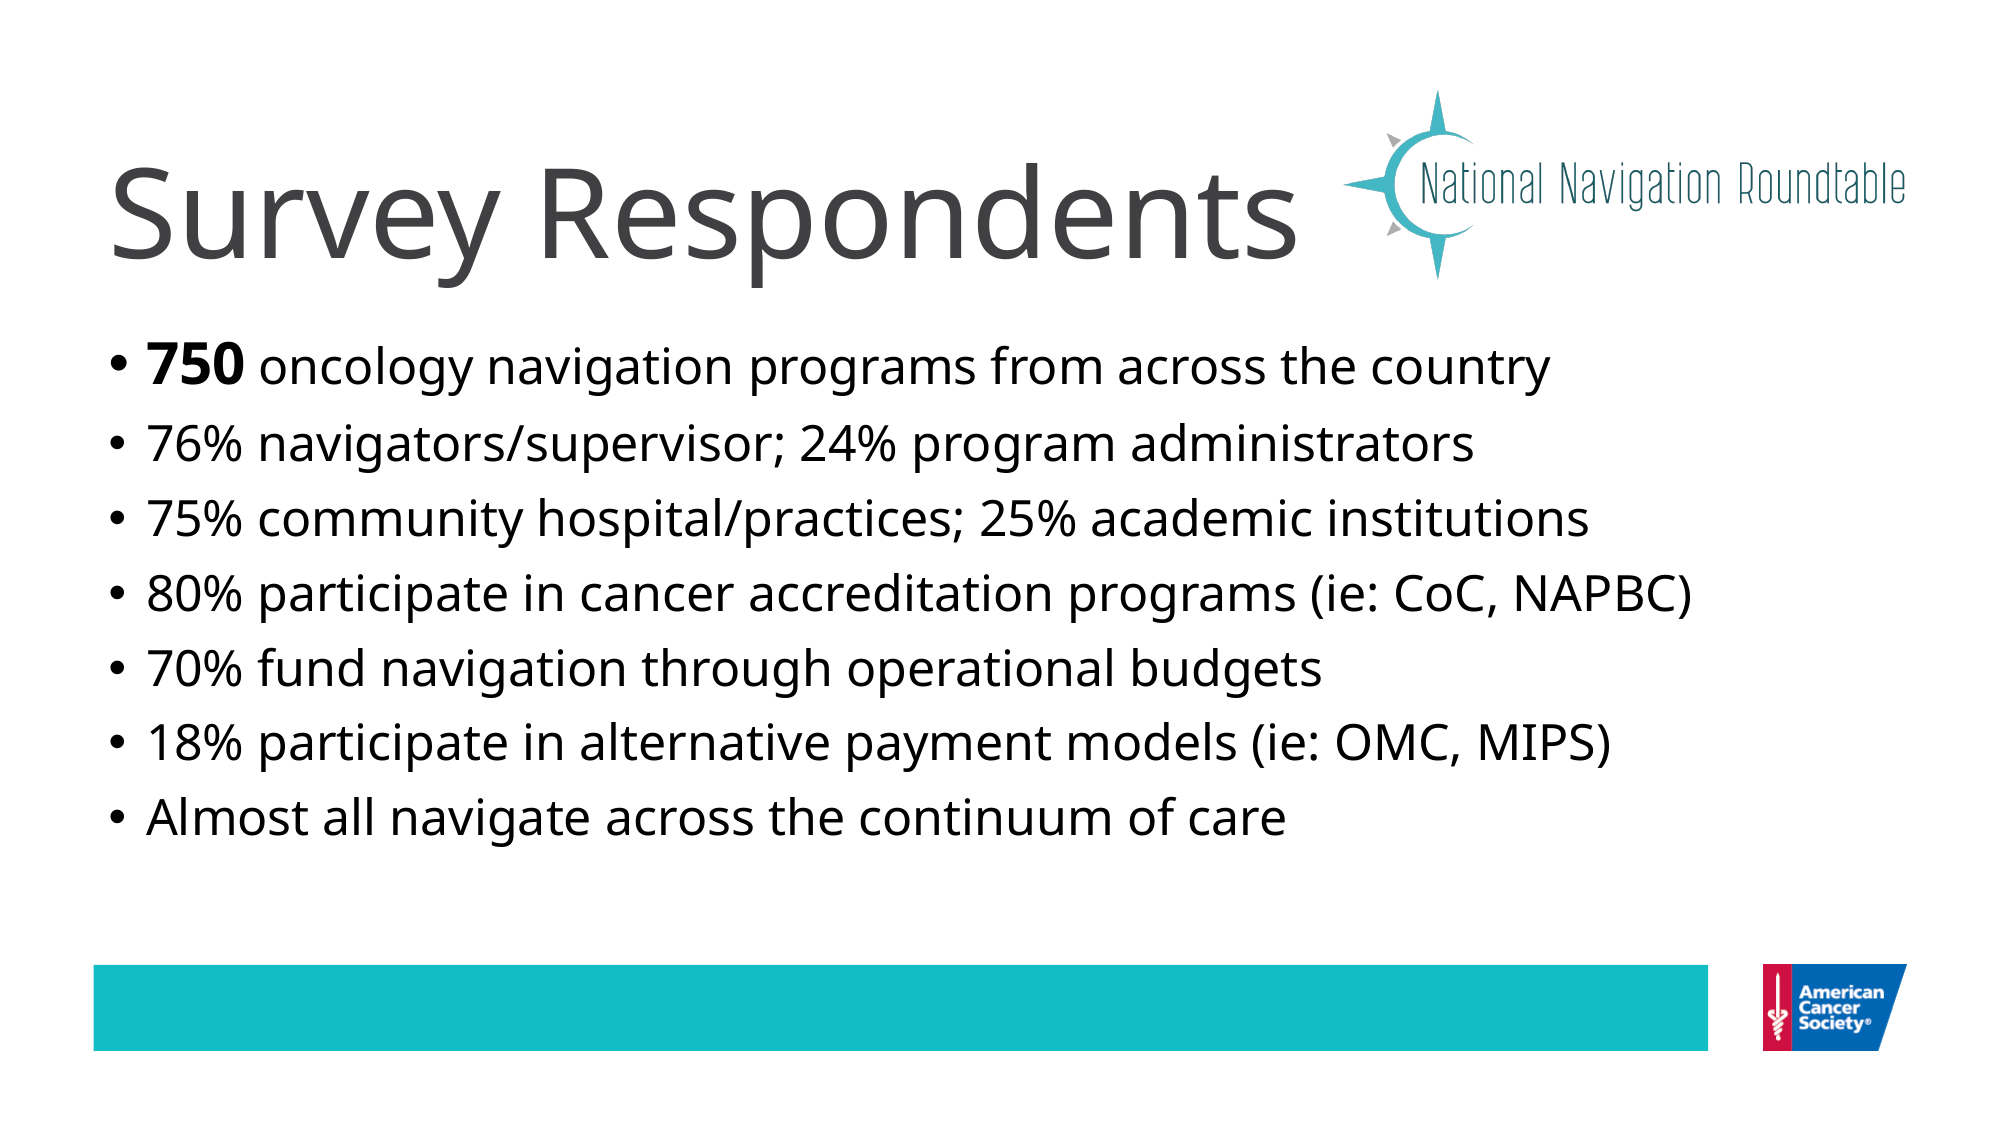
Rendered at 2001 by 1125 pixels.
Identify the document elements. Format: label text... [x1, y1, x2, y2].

list 750 oncology navigation programs from across the country 76% navigators/supervisor; 24% program administrators 75% community hospital/practices; 25% academic institutions 80% participate in cancer accreditation programs (ie: CoC, NAPBC) 70% fund navigation through operational budgets 18% participate in alternative payment models (ie: OMC, MIPS) Almost all navigate across the continuum of care [93, 327, 1907, 937]
picture [1332, 78, 1923, 288]
picture [1763, 964, 1907, 1051]
title Survey Respondents [93, 109, 1907, 327]
